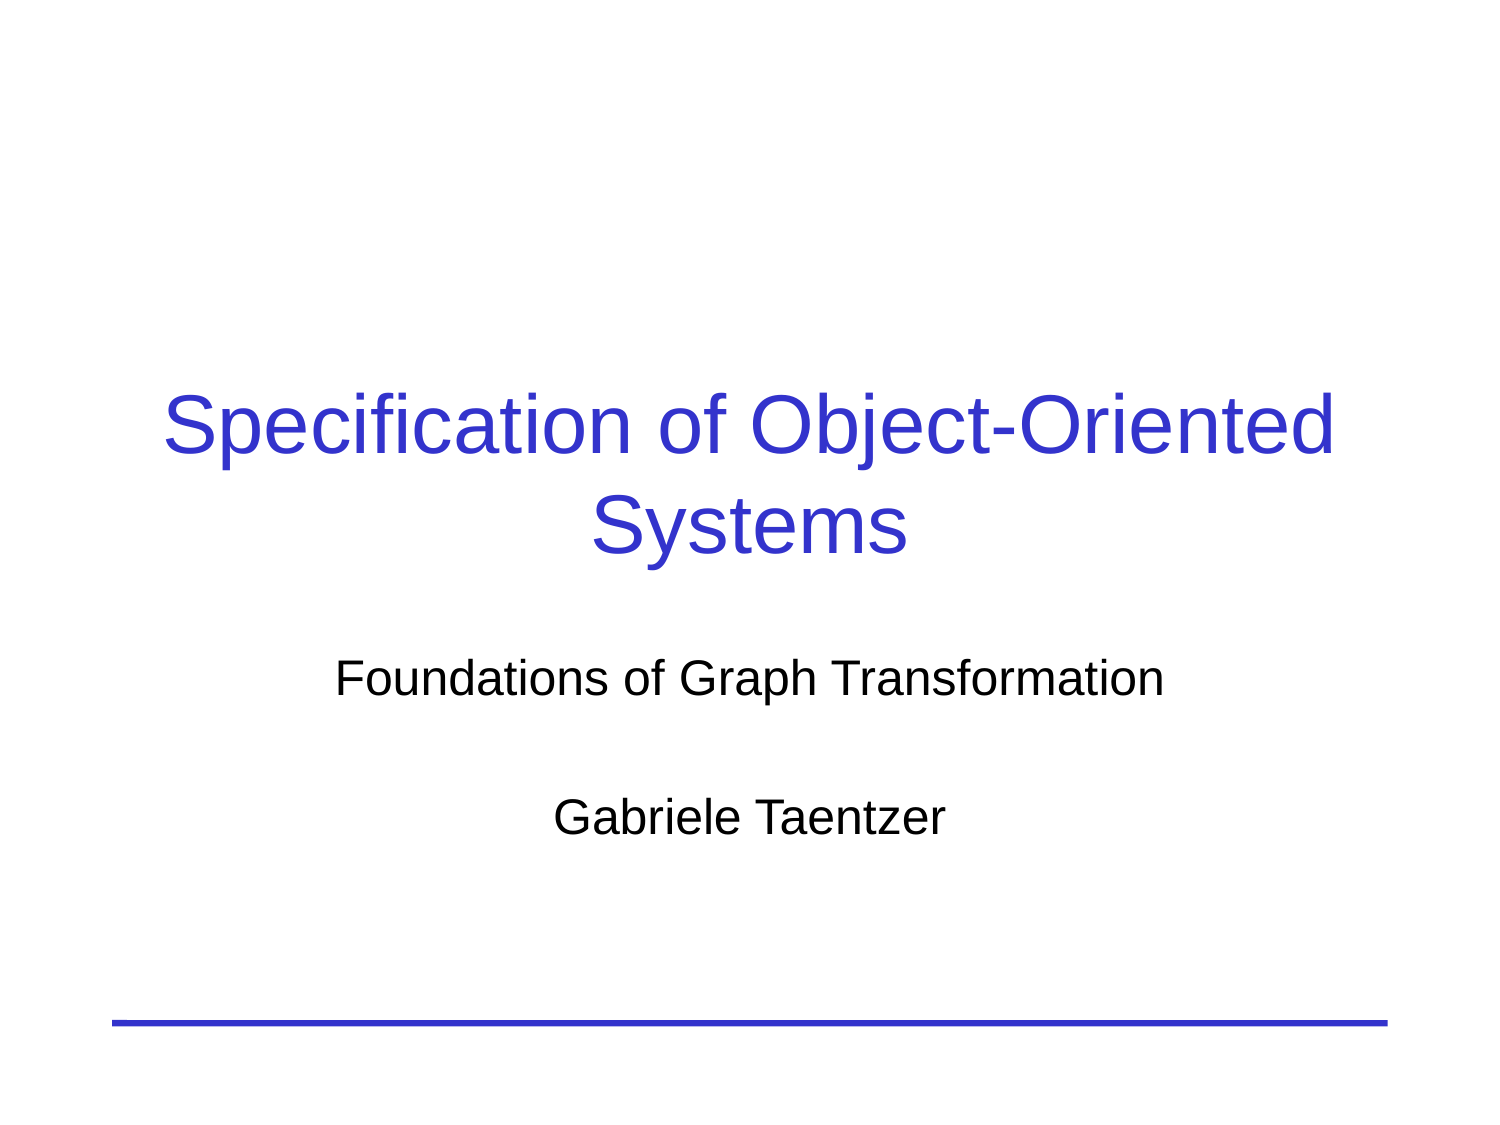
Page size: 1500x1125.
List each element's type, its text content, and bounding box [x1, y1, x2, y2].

title Specification of Object-Oriented Systems [112, 349, 1388, 591]
subtitle Foundations of Graph Transformation Gabriele Taentzer [225, 637, 1275, 925]
